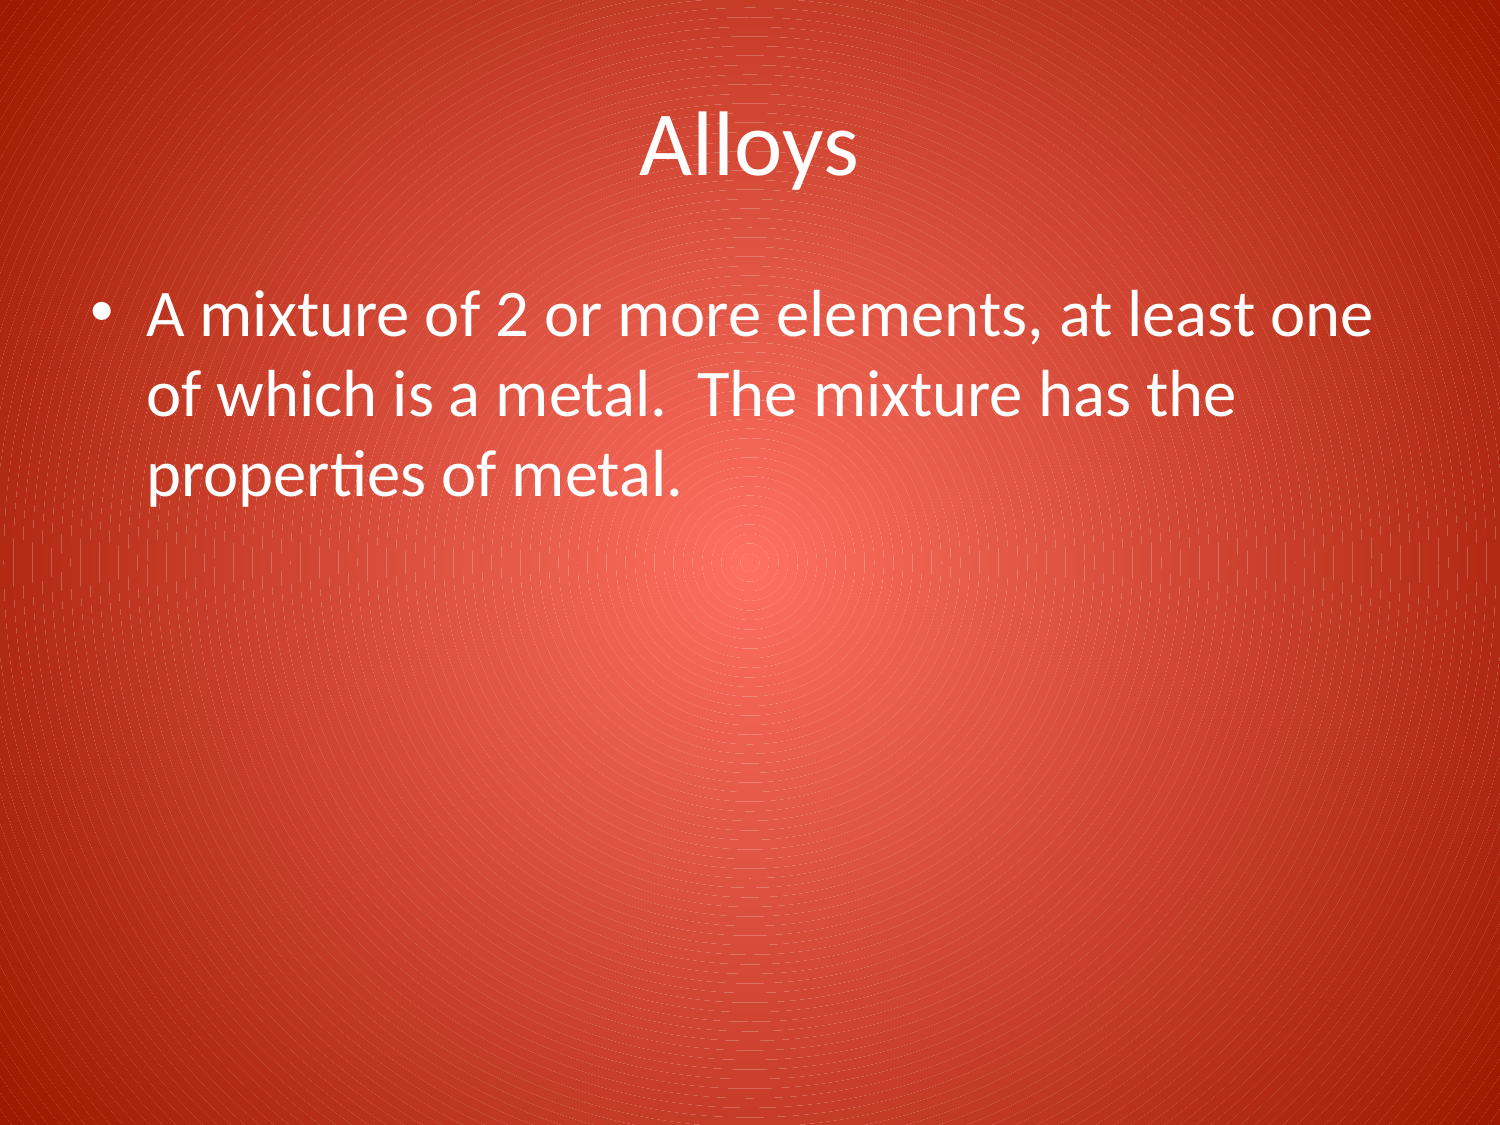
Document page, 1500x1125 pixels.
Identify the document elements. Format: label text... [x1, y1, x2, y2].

title Alloys [75, 45, 1425, 233]
list A mixture of 2 or more elements, at least one of which is a metal. The mixture has the properties of metal. [75, 262, 1425, 1005]
